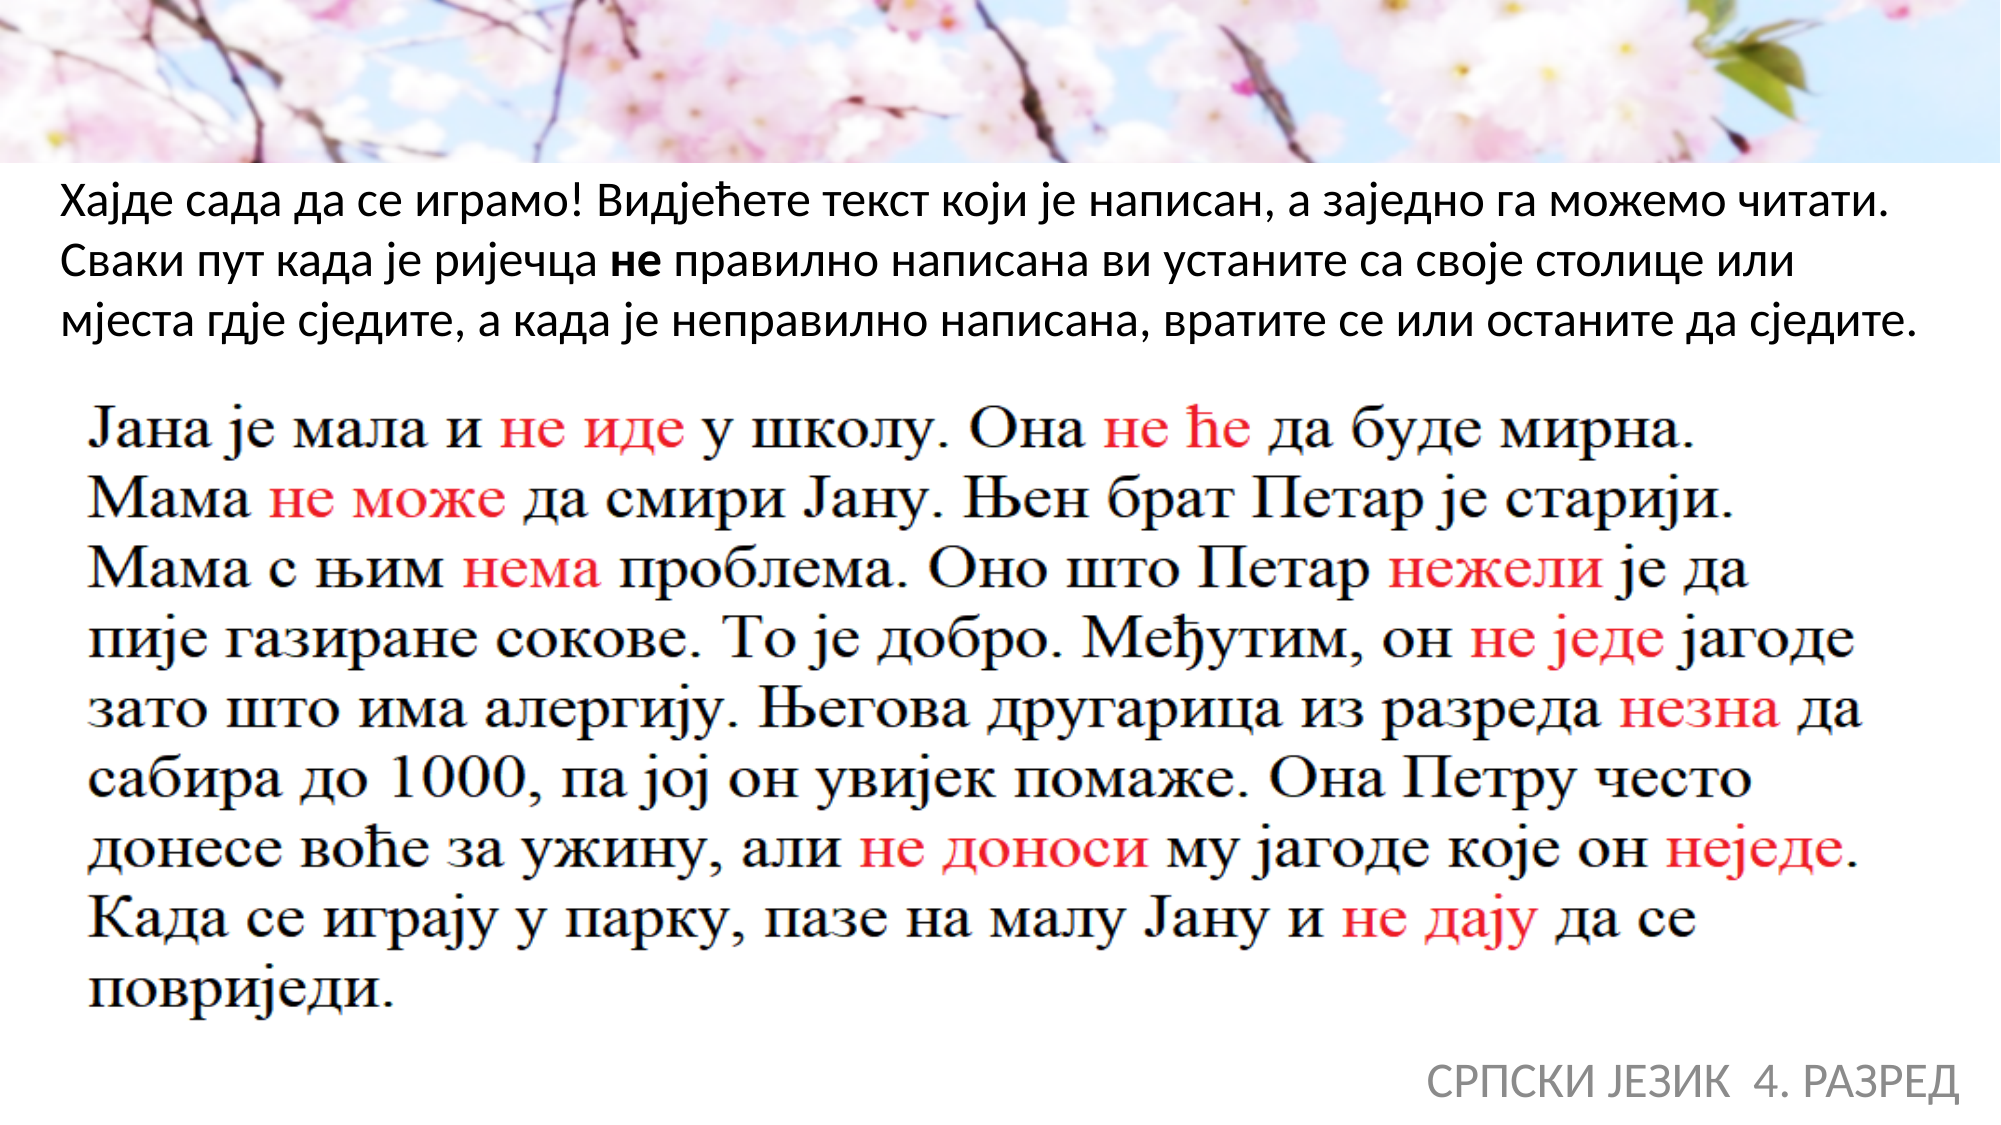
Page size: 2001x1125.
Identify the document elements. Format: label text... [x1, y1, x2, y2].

text_box Хајде сада да се играмо! Видјећете текст који је написан, а заједно га можемо читати. Сваки пут када је ријечца не правилно написана ви устаните са своје столице или мјеста гдје сједите, а када је неправилно написана, вратите се или останите да сједите. [45, 163, 1955, 354]
picture [0, 0, 2000, 163]
footer СРПСКИ ЈЕЗИК 4. РАЗРЕД [1392, 1047, 1976, 1107]
picture [71, 356, 1887, 1042]
